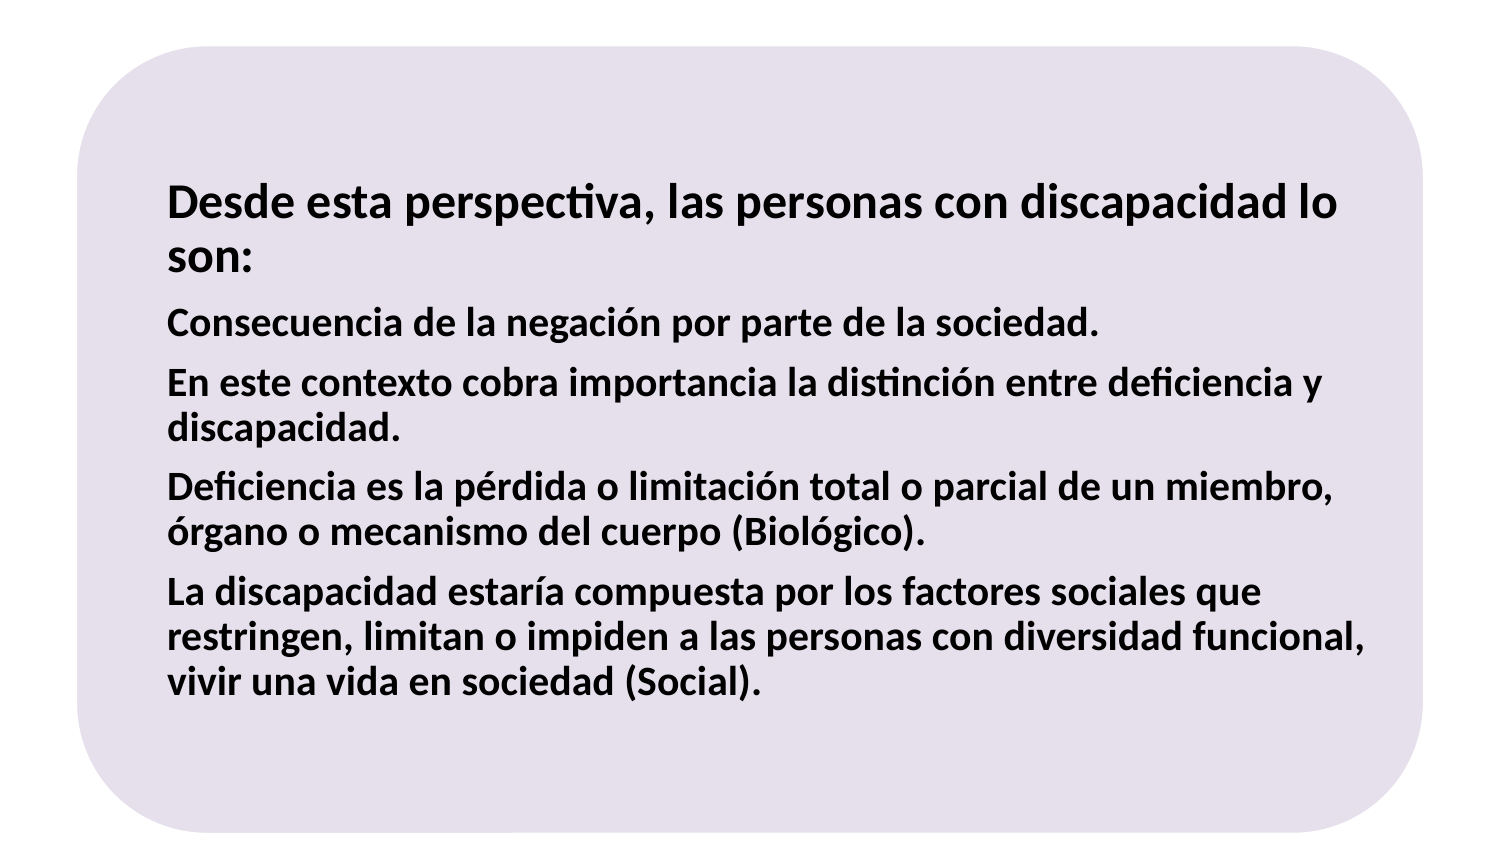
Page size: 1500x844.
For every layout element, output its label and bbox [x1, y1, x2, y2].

list [74, 43, 1426, 836]
